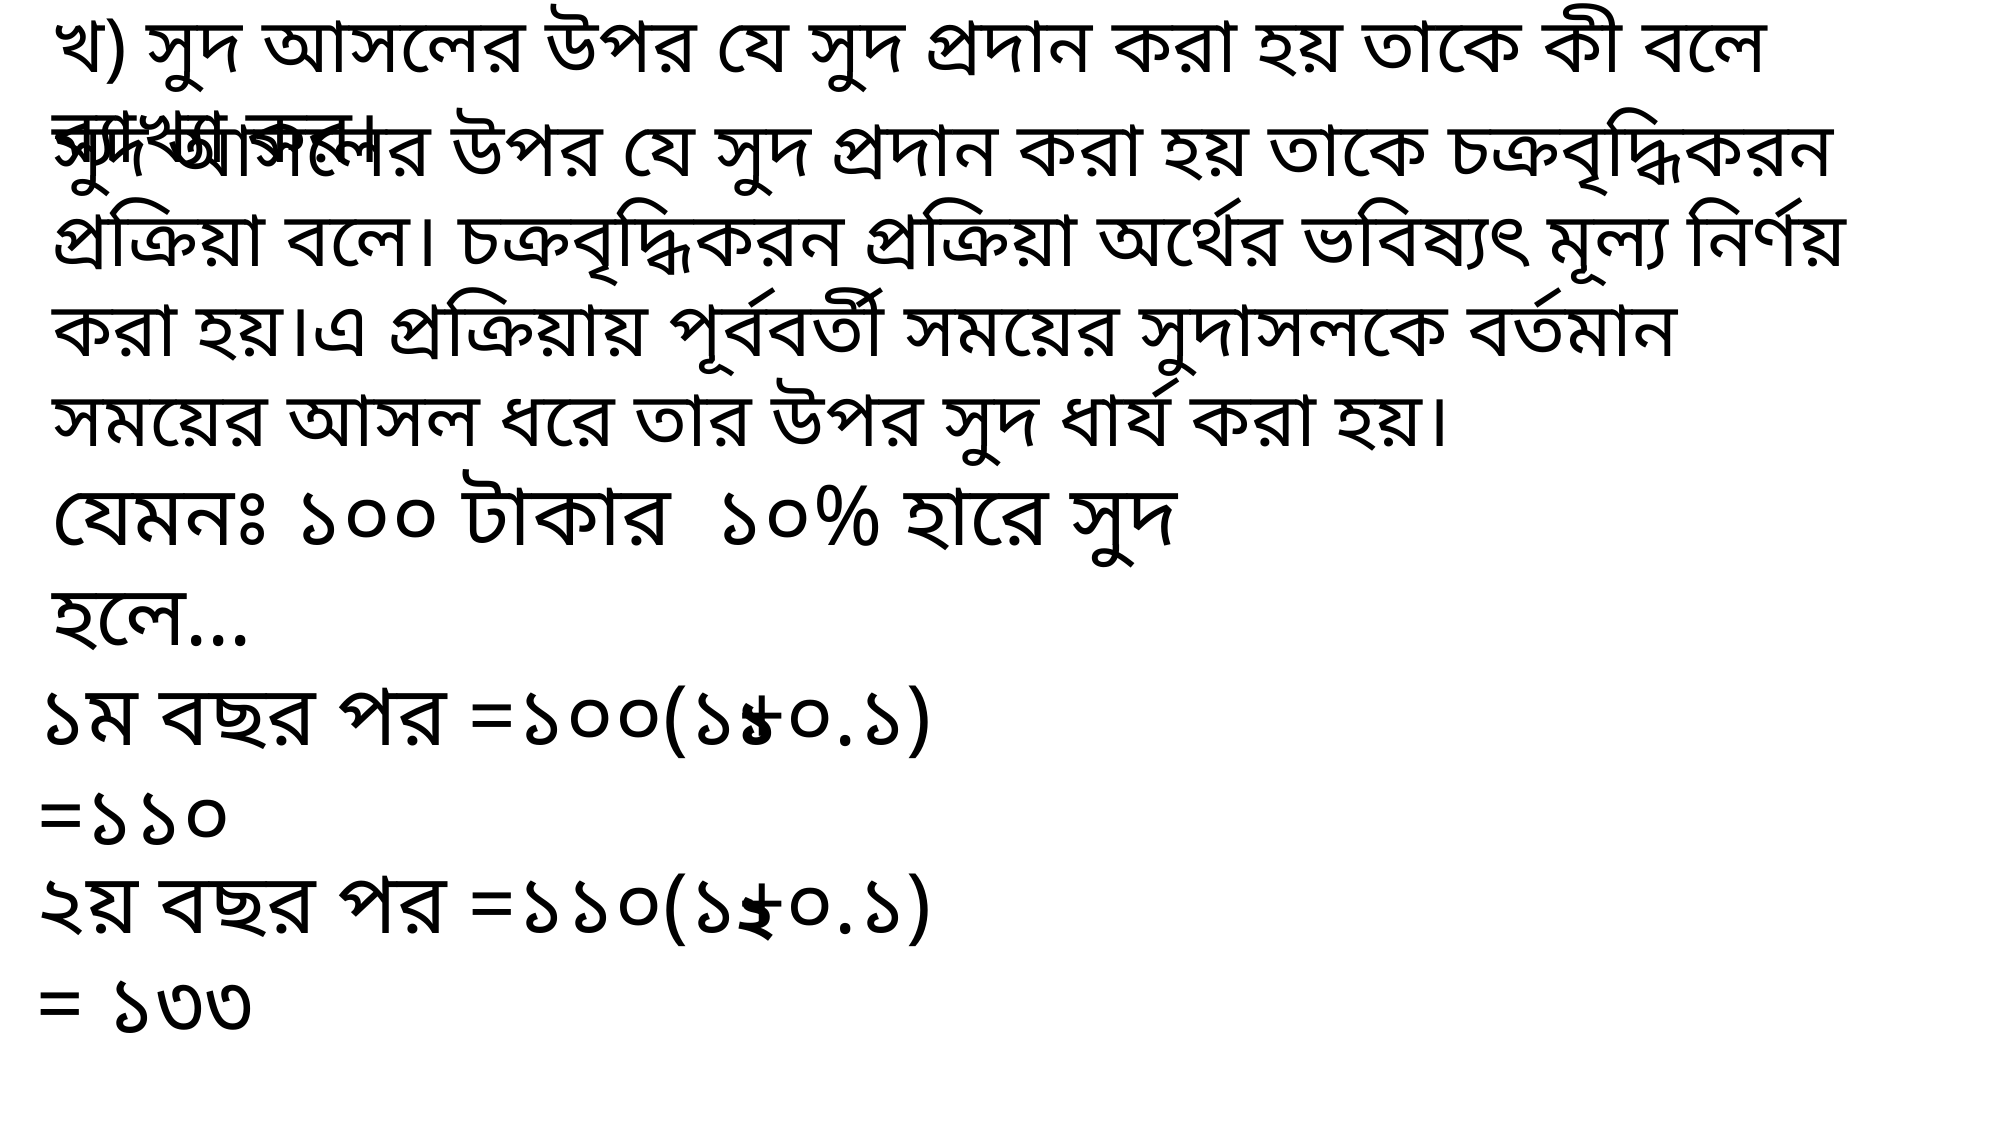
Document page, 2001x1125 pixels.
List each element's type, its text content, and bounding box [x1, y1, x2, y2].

text_box ১ [698, 685, 815, 752]
text_box ১ম বছর পর =১০০(১+০.১) =১১০ [20, 685, 987, 839]
text_box সুদ আসলের উপর যে সুদ প্রদান করা হয় তাকে চক্রবৃদ্ধিকরন প্রক্রিয়া বলে। চক্রবৃদ্ধিকরন প্রক্রিয়া অর্থের ভবিষ্যৎ মূল্য নির্ণয় করা হয়।এ প্রক্রিয়ায় পূর্ববর্তী সময়ের সুদাসলকে বর্তমান সময়ের আসল ধরে তার উপর সুদ ধার্য করা হয়। [35, 148, 1877, 415]
text_box যেমনঃ ১০০ টাকার ১০% হারে সুদ হলে... [35, 485, 1327, 639]
text_box ২ [710, 885, 802, 940]
text_box ২য় বছর পর =১১০(১+০.১) = ১৩৩ [20, 873, 987, 1027]
text_box খ) সুদ আসলের উপর যে সুদ প্রদান করা হয় তাকে কী বলে ব্যাখ্যা কর। [35, 23, 1877, 148]
